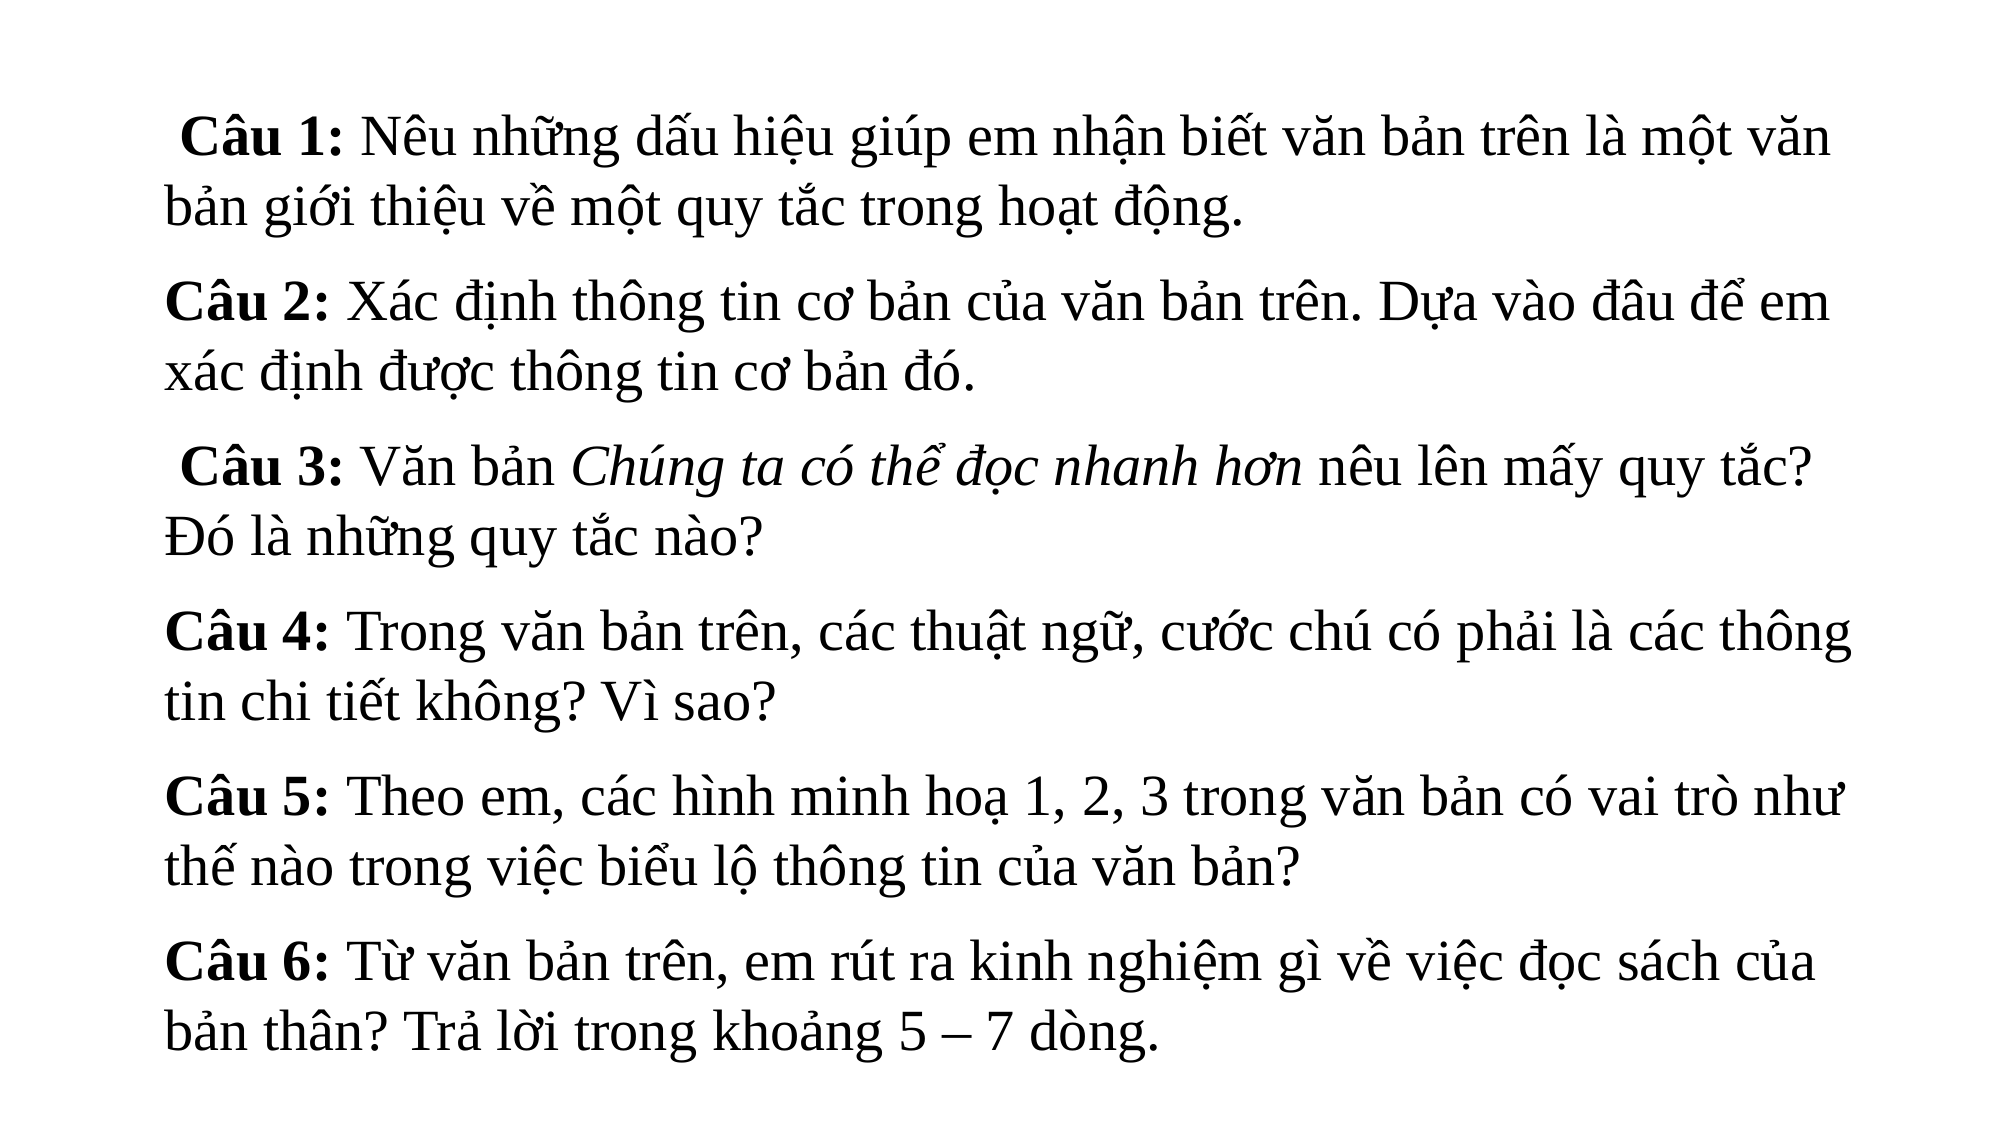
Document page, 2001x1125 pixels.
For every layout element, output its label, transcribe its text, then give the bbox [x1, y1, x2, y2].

text_box Câu 1: Nêu những dấu hiệu giúp em nhận biết văn bản trên là một văn bản giới thiệu về một quy tắc trong hoạt động. Câu 2: Xác định thông tin cơ bản của văn bản trên. Dựa vào đâu để em xác định được thông tin cơ bản đó. Câu 3: Văn bản Chúng ta có thể đọc nhanh hơn nêu lên mấy quy tắc? Đó là những quy tắc nào? Câu 4: Trong văn bản trên, các thuật ngữ, cước chú có phải là các thông tin chi tiết không? Vì sao? Câu 5: Theo em, các hình minh hoạ 1, 2, 3 trong văn bản có vai trò như thế nào trong việc biểu lộ thông tin của văn bản? Câu 6: Từ văn bản trên, em rút ra kinh nghiệm gì về việc đọc sách của bản thân? Trả lời trong khoảng 5 – 7 dòng. [150, 89, 1915, 1070]
